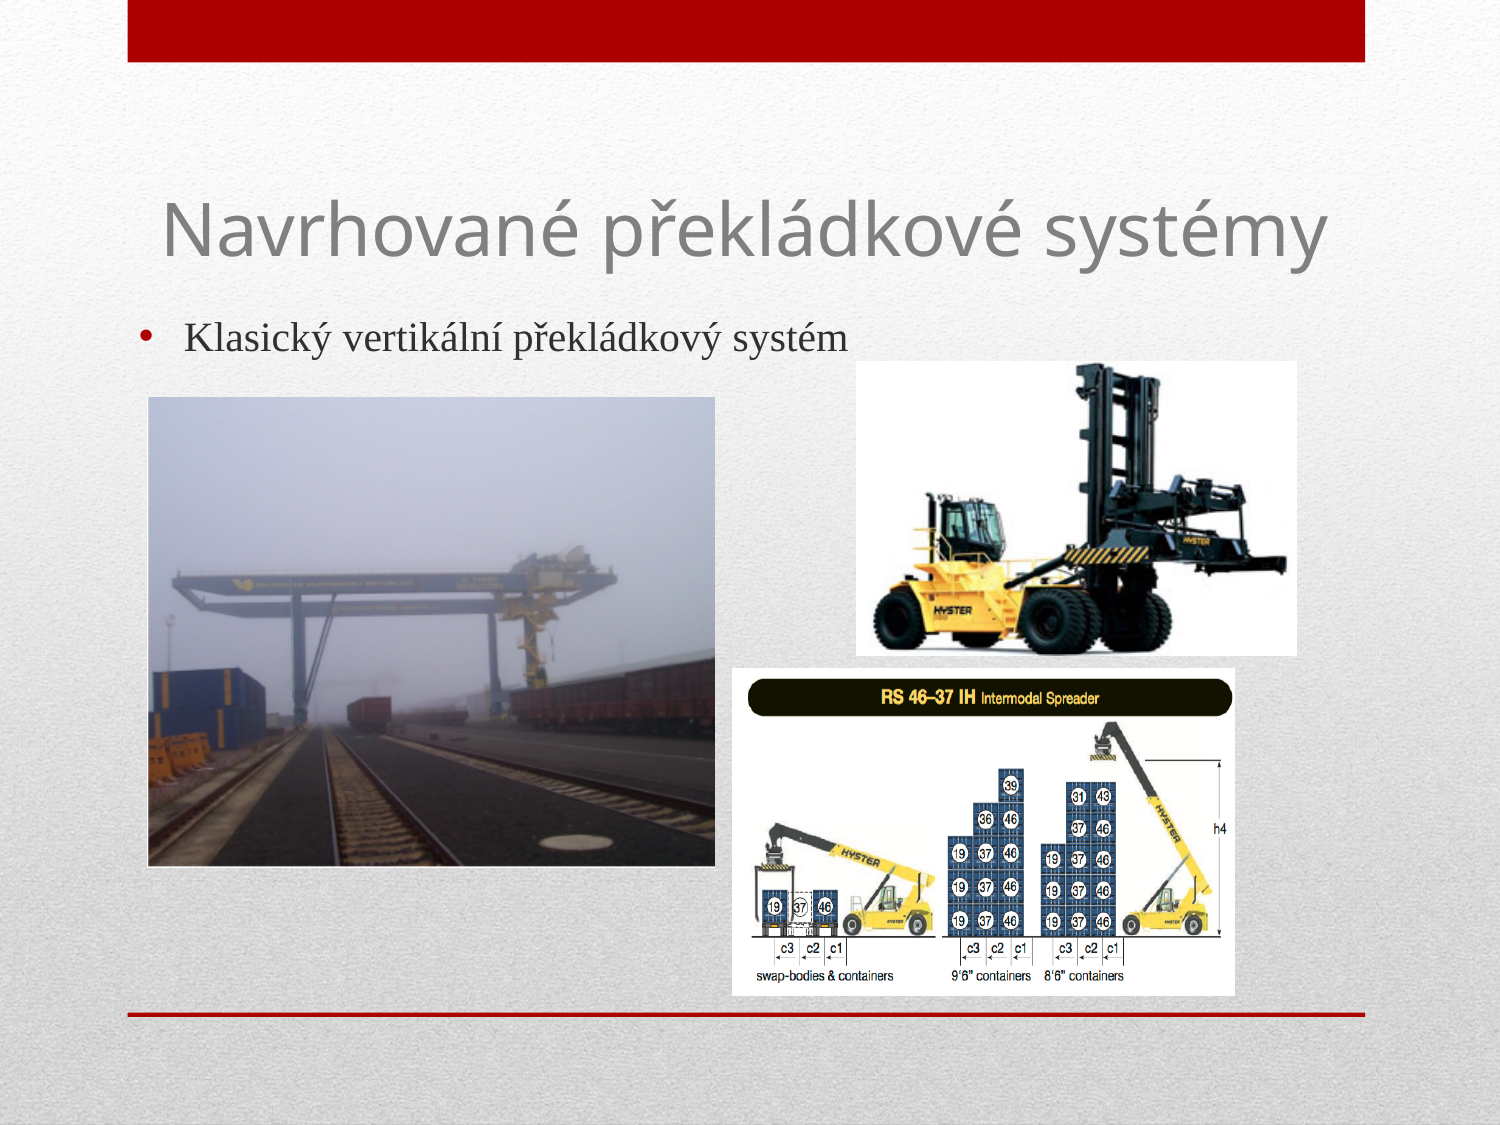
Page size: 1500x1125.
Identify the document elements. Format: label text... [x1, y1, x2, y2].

list Klasický vertikální překládkový systém [123, 302, 1399, 847]
picture [731, 667, 1236, 996]
text_box Navrhované překládkové systémy [123, 164, 1365, 281]
picture [146, 396, 716, 869]
picture [855, 360, 1297, 656]
